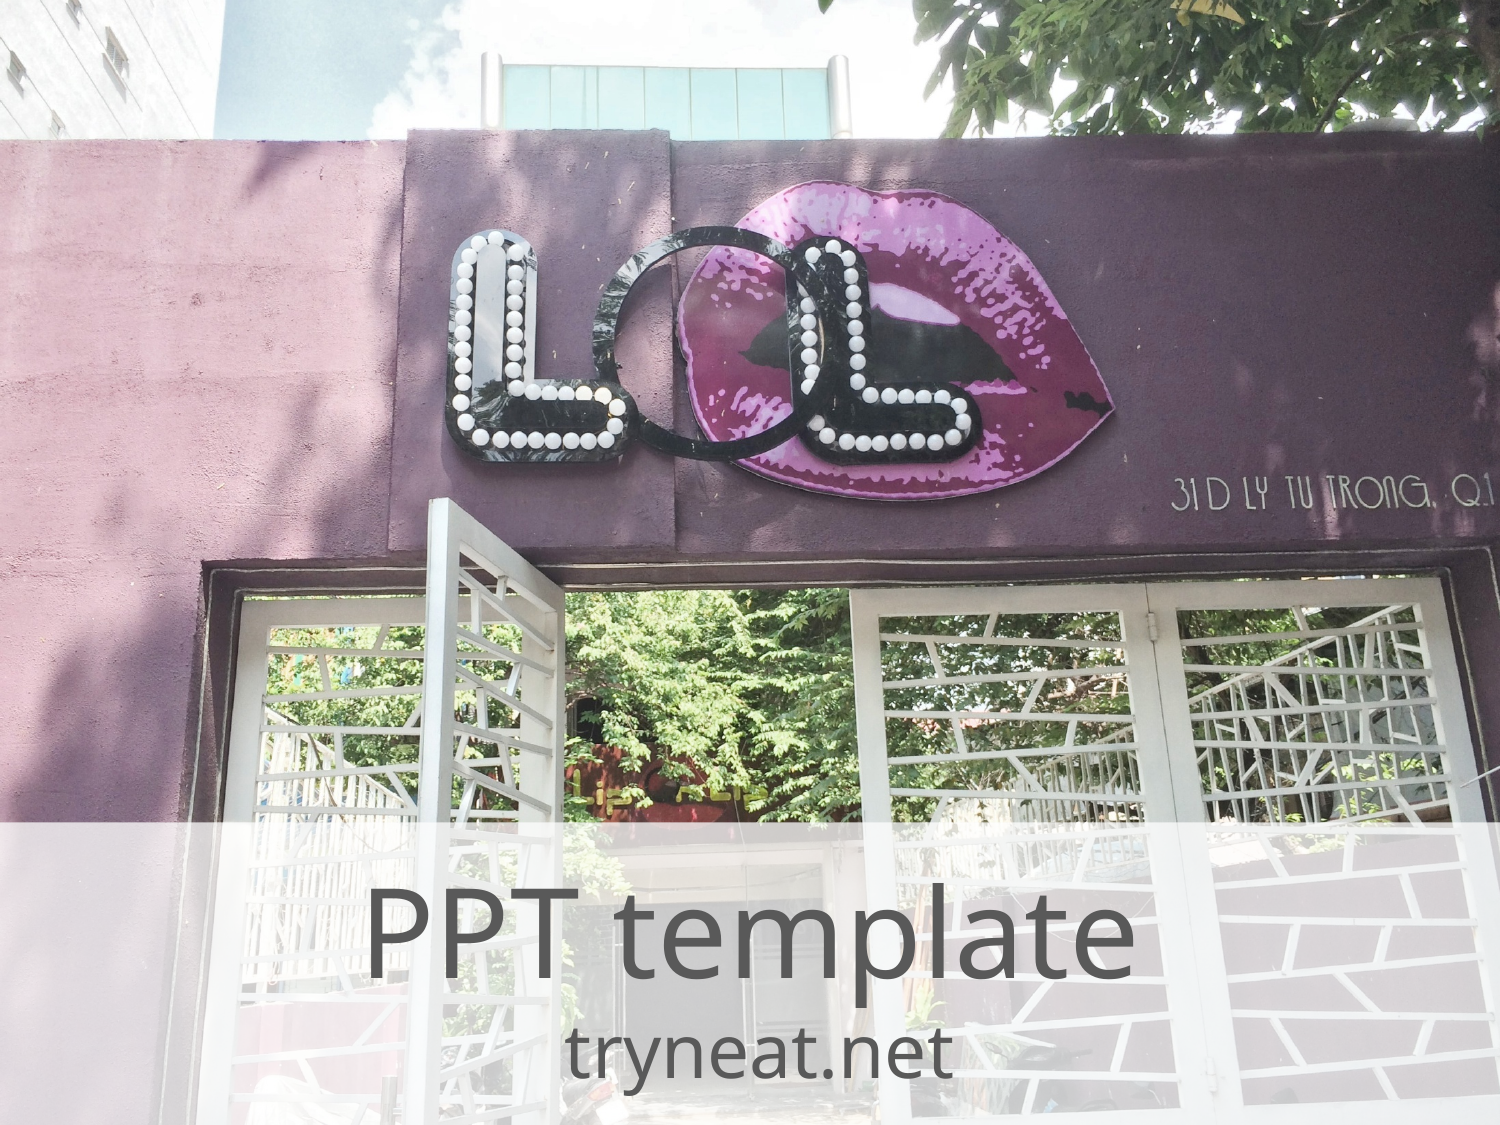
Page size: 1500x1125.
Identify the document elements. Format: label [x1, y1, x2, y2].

text_box [0, 0, 1500, 1125]
